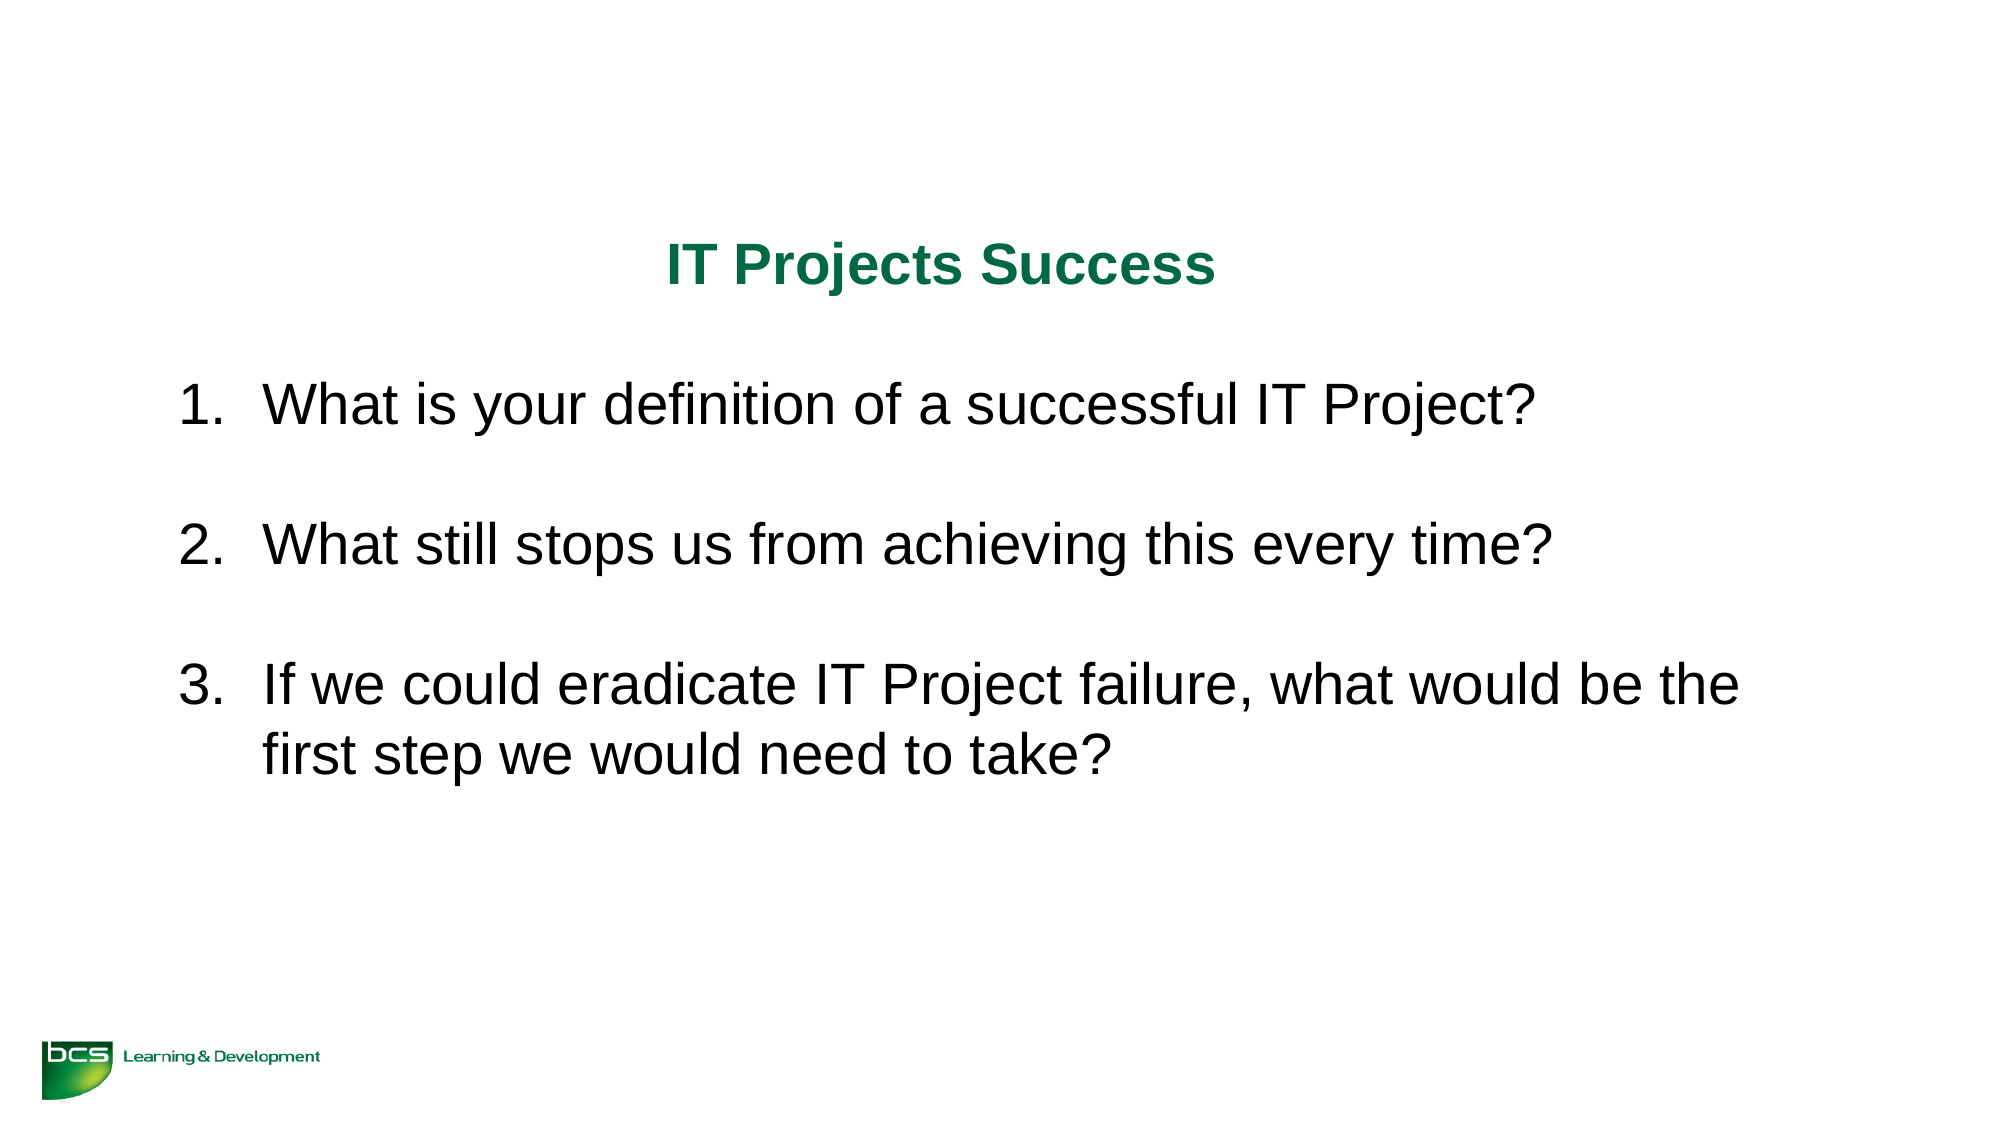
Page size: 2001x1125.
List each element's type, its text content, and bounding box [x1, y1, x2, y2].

picture [39, 1039, 320, 1102]
list IT Projects Success What is your definition of a successful IT Project? What still stops us from achieving this every time? If we could eradicate IT Project failure, what would be the first step we would need to take? [178, 156, 1754, 1004]
